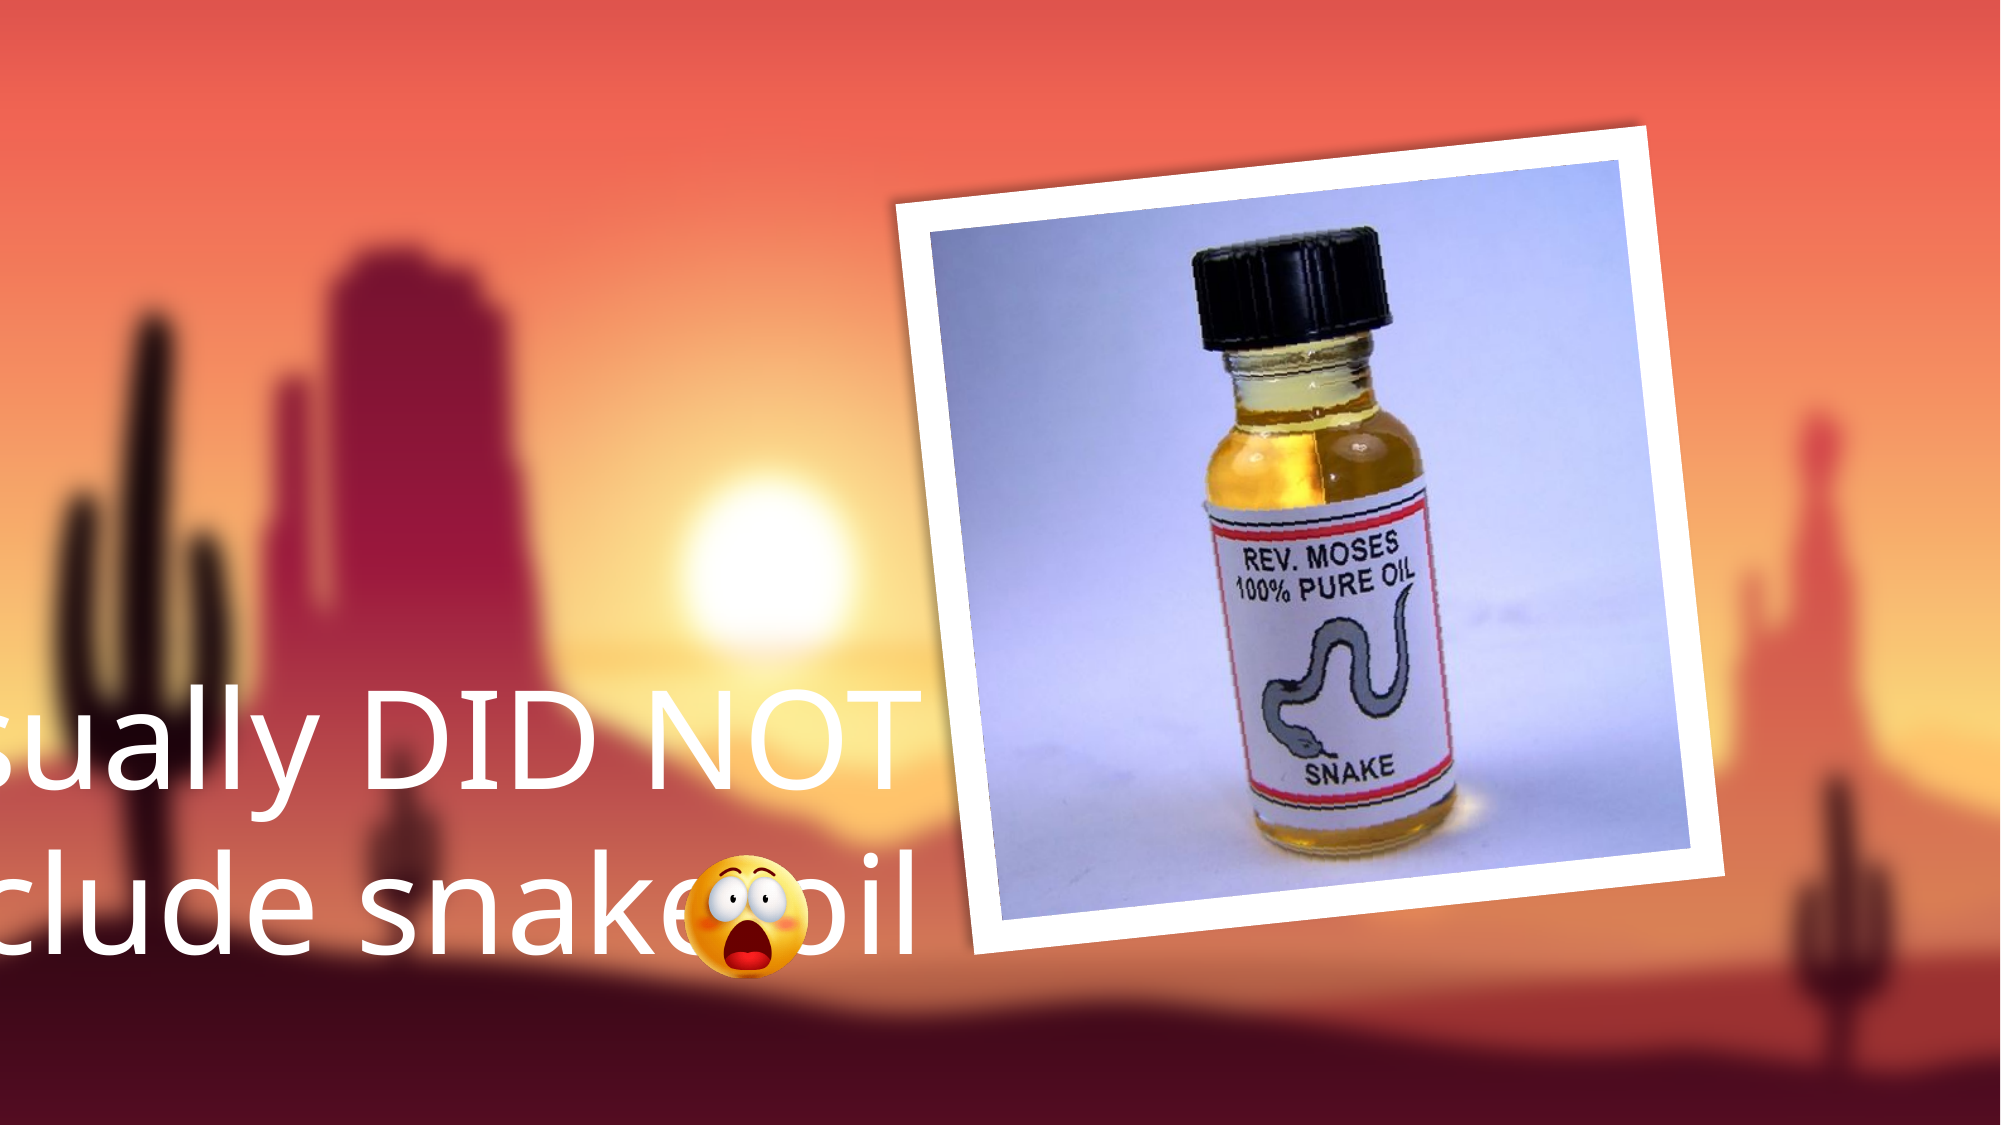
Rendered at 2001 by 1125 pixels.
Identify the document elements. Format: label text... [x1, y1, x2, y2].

text_box Usually DID NOT include snake oil [0, 645, 975, 990]
picture [0, 0, 2001, 1125]
